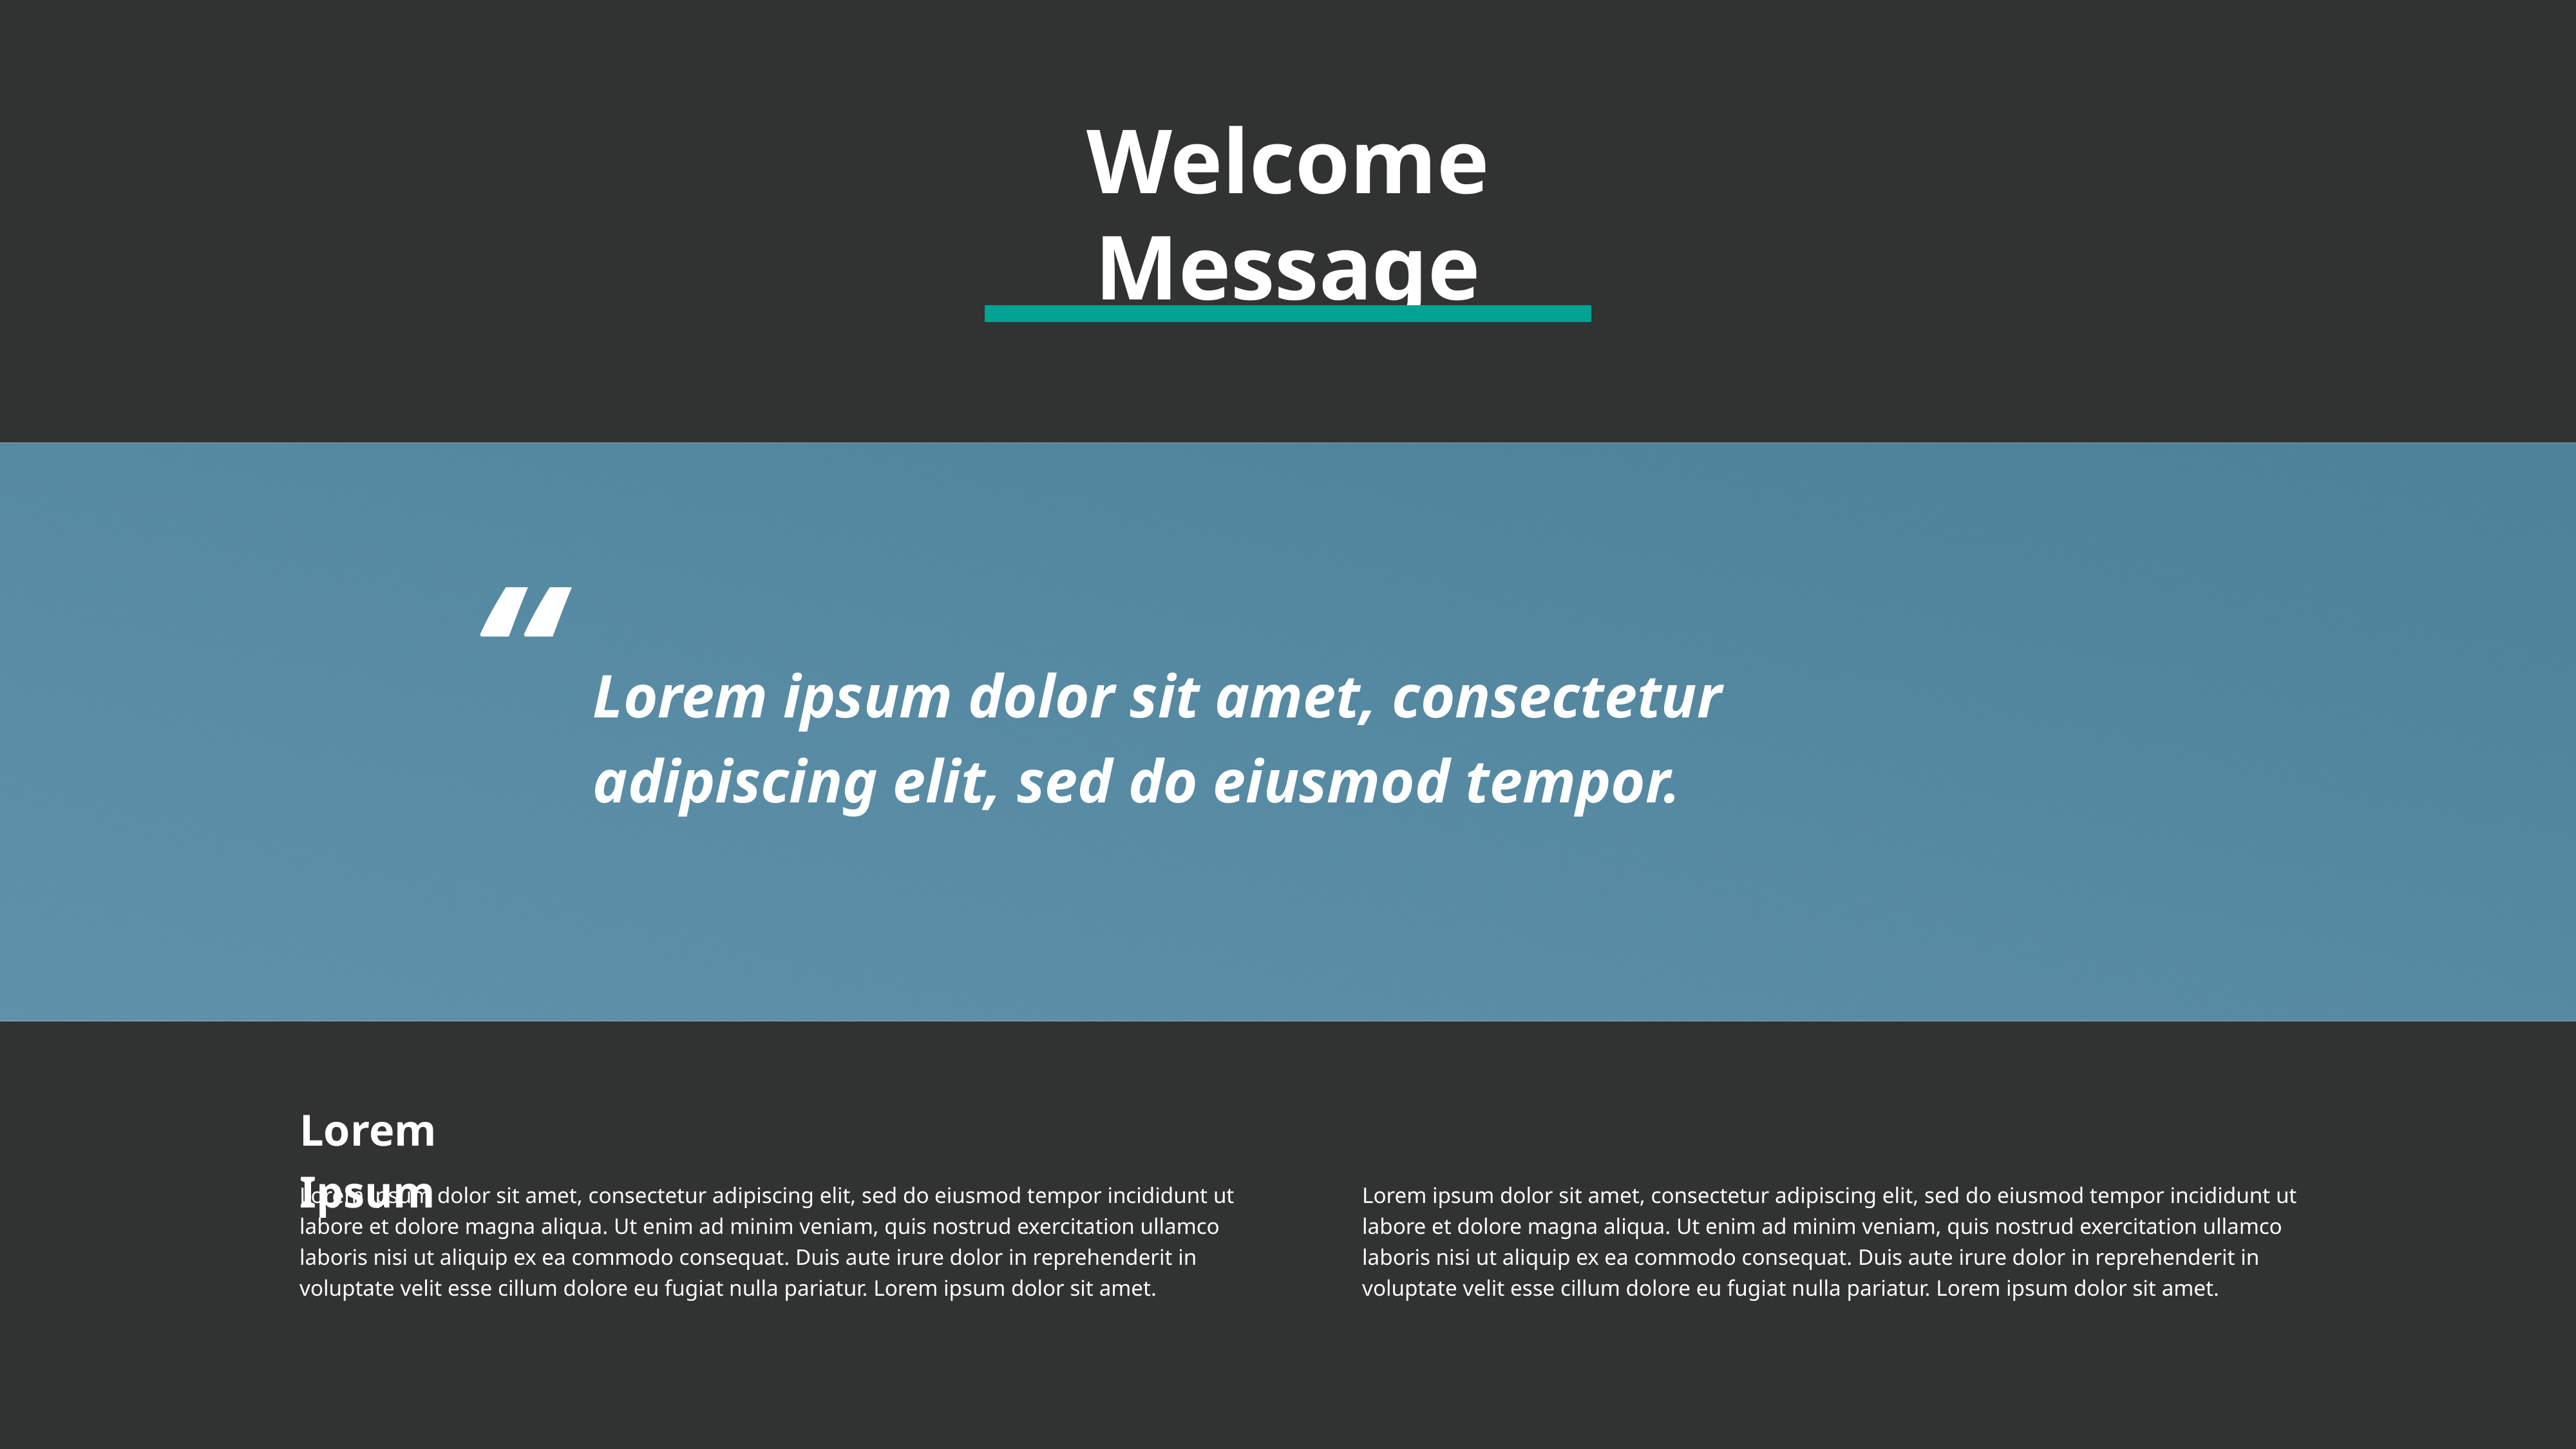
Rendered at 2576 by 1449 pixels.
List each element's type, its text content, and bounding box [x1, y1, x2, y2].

text_box [985, 305, 1591, 323]
text_box Lorem ipsum dolor sit amet, consectetur adipiscing elit, sed do eiusmod tempor incididunt ut labore et dolore magna aliqua. Ut enim ad minim veniam, quis nostrud exercitation ullamco laboris nisi ut aliquip ex ea commodo consequat. Duis aute irure dolor in reprehenderit in voluptate velit esse cillum dolore eu fugiat nulla pariatur. Lorem ipsum dolor sit amet. [296, 1173, 1273, 1341]
text_box Lorem Ipsum [296, 1090, 571, 1155]
text_box Lorem ipsum dolor sit amet, consectetur adipiscing elit, sed do eiusmod tempor incididunt ut labore et dolore magna aliqua. Ut enim ad minim veniam, quis nostrud exercitation ullamco laboris nisi ut aliquip ex ea commodo consequat. Duis aute irure dolor in reprehenderit in voluptate velit esse cillum dolore eu fugiat nulla pariatur. Lorem ipsum dolor sit amet. [1359, 1173, 2335, 1341]
picture [0, 442, 2576, 1021]
text_box Welcome Message [933, 152, 1643, 270]
